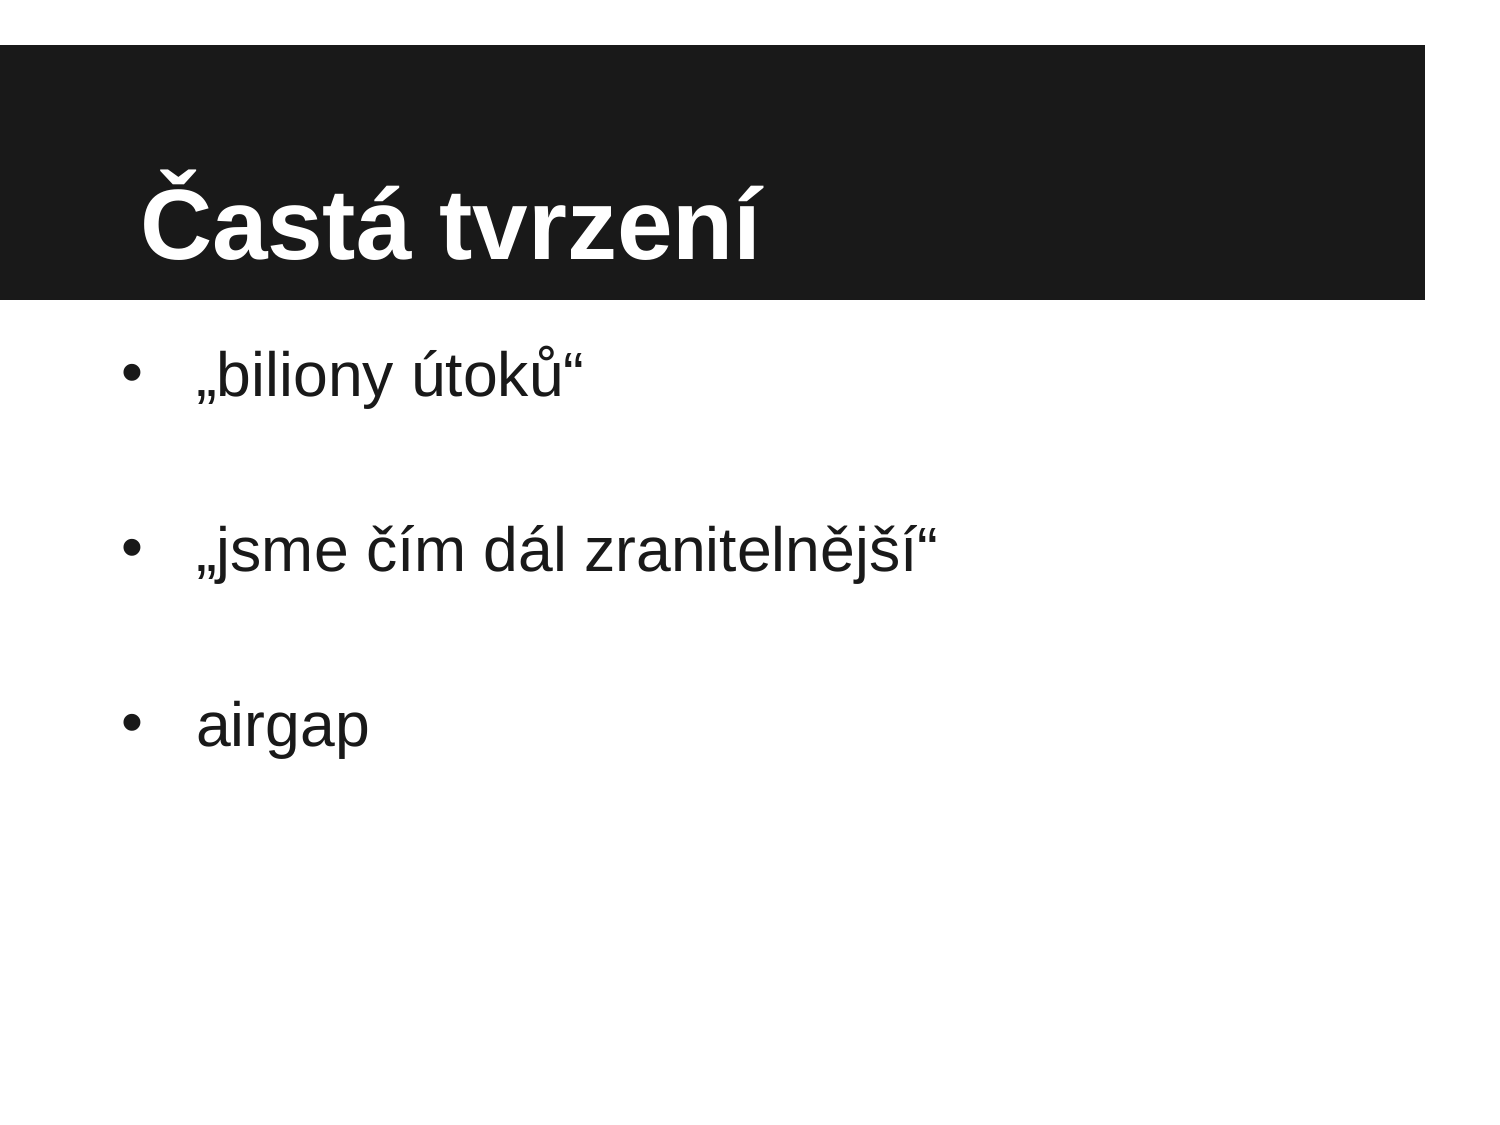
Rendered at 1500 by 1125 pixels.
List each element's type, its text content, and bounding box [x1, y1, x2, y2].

list „biliony útoků“ „jsme čím dál zranitelnější“ airgap [75, 319, 1425, 1078]
title Častá tvrzení [75, 45, 1425, 295]
